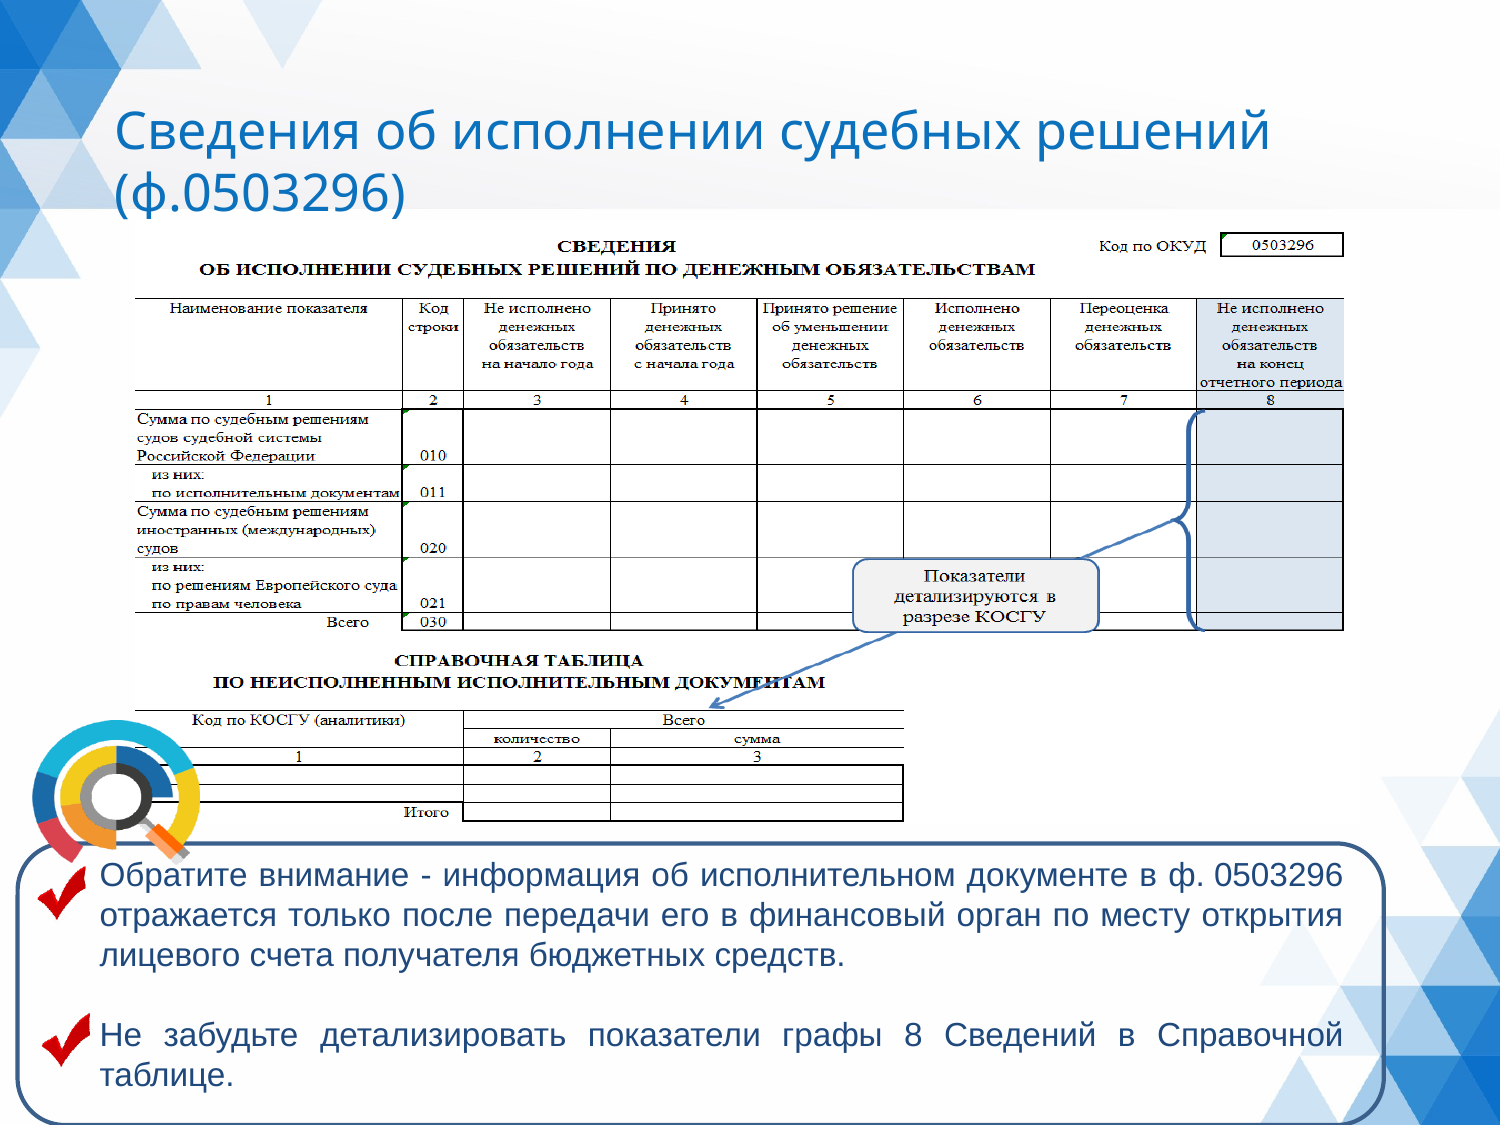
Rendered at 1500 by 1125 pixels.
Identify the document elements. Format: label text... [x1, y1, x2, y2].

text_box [32, 720, 200, 865]
picture [22, 1011, 108, 1075]
text_box Сведения об исполнении судебных решений (ф.0503296) [100, 89, 1500, 230]
text_box [15, 841, 1386, 1125]
picture [0, 0, 1500, 1125]
